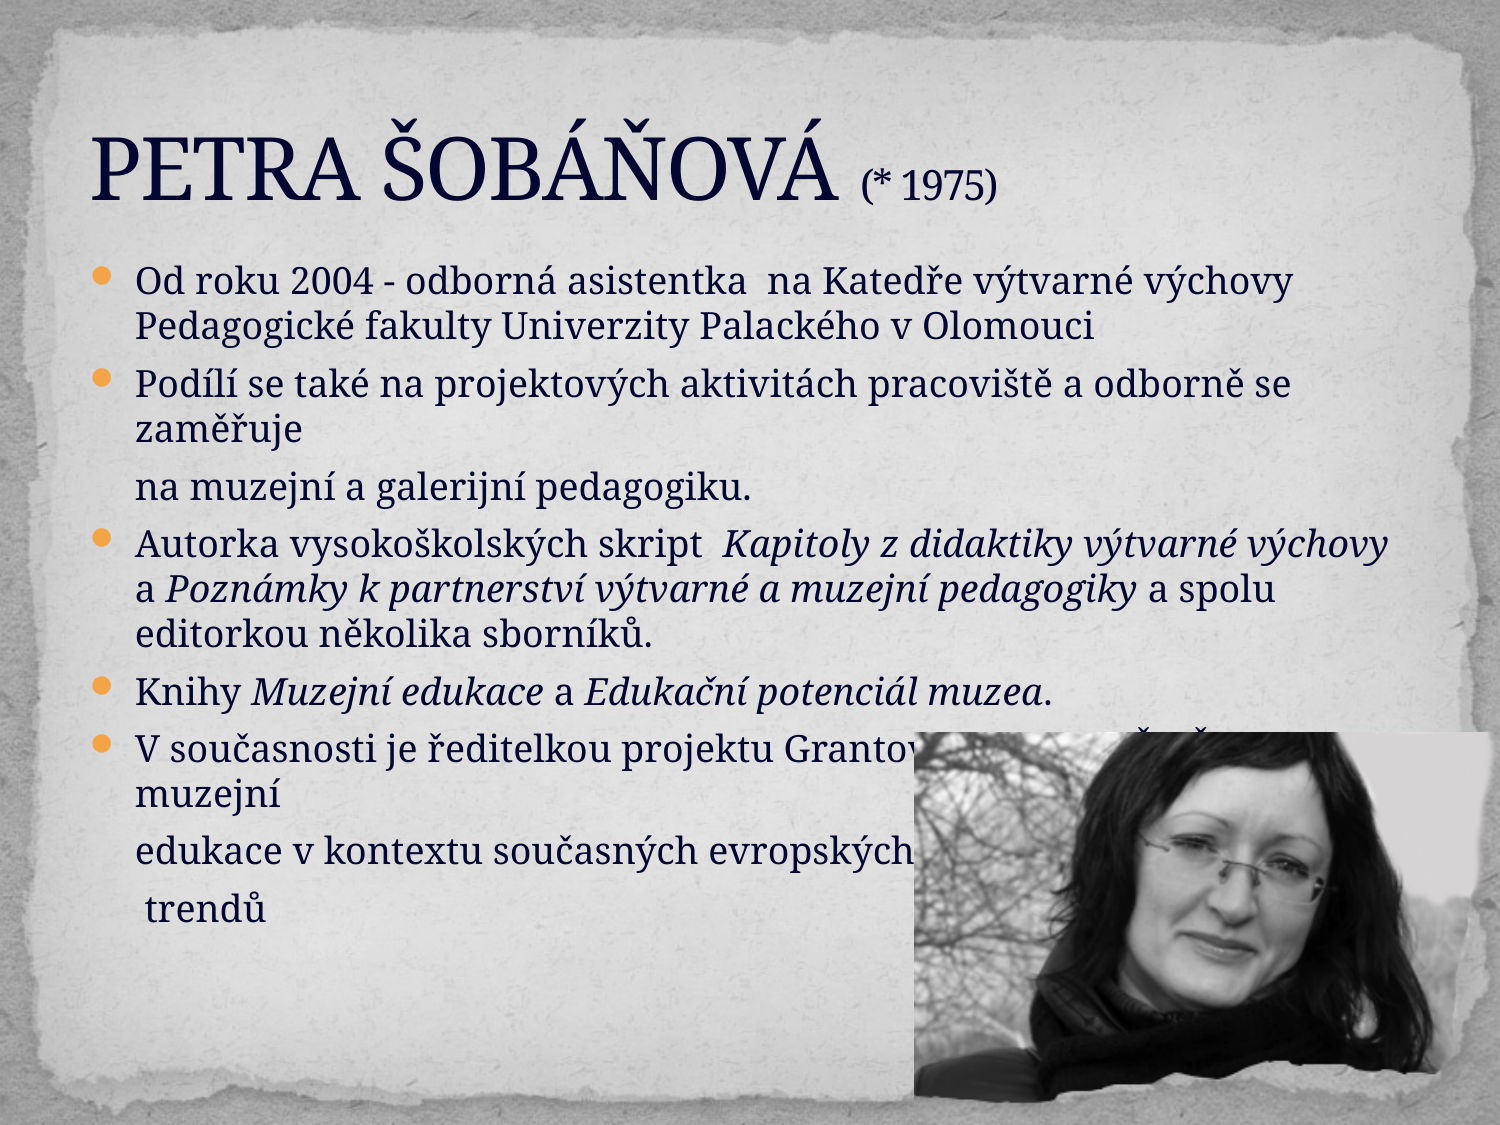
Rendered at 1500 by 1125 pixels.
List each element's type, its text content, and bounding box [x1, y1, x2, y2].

title PETRA ŠOBÁŇOVÁ (* 1975) [74, 24, 1425, 225]
list Od roku 2004 - odborná asistentka na Katedře výtvarné výchovy Pedagogické fakulty Univerzity Palackého v Olomouci Podílí se také na projektových aktivitách pracoviště a odborně se zaměřuje na muzejní a galerijní pedagogiku. Autorka vysokoškolských skript Kapitoly z didaktiky výtvarné výchovy a Poznámky k partnerství výtvarné a muzejní pedagogiky a spolu editorkou několika sborníků. Knihy Muzejní edukace a Edukační potenciál muzea. V současnosti je ředitelkou projektu Grantové agentury ČR Česká muzejní edukace v kontextu současných evropských trendů [75, 249, 1425, 1000]
picture [914, 732, 1500, 1125]
